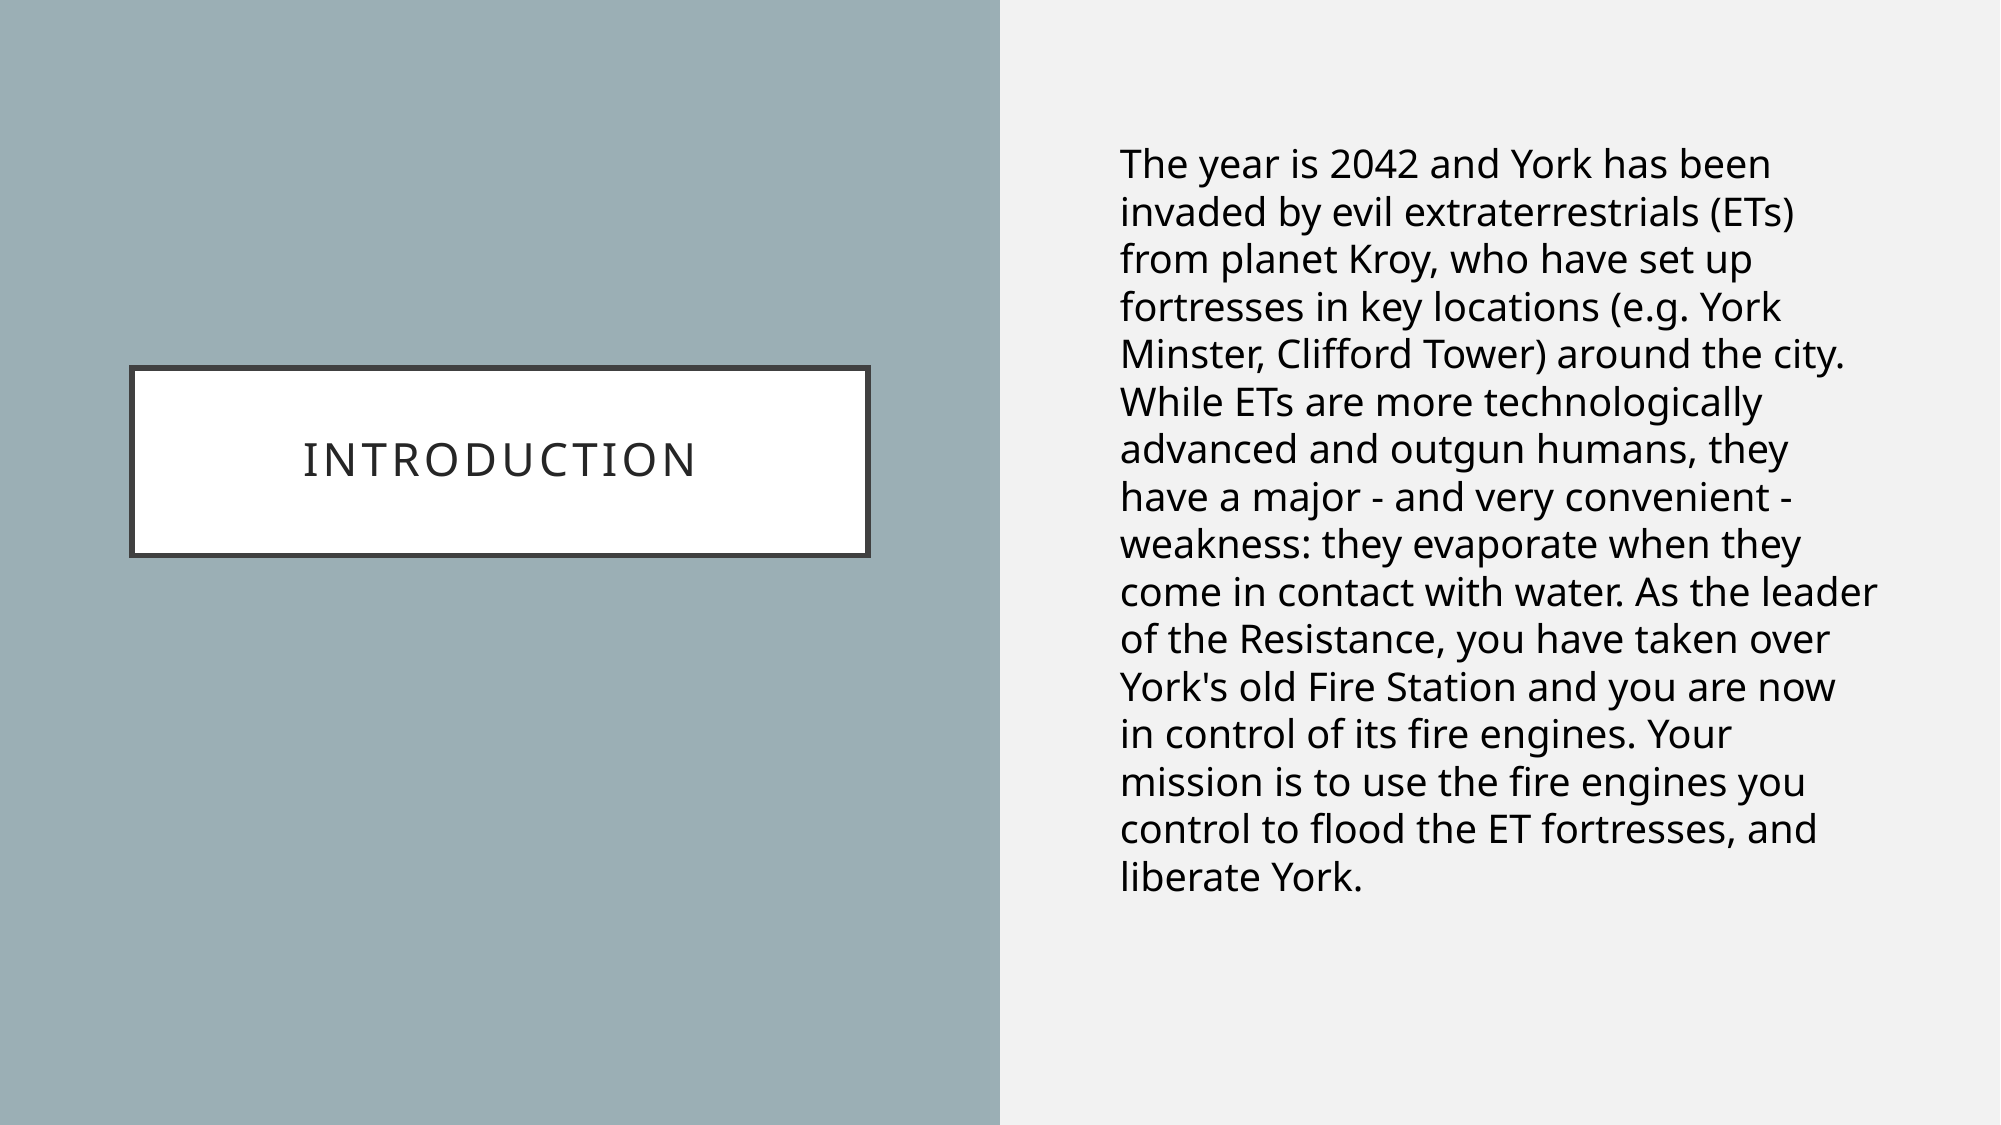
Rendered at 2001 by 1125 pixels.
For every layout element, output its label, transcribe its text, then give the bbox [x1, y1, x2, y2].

title Introduction [129, 365, 871, 558]
list The year is 2042 and York has been invaded by evil extraterrestrials (ETs) from planet Kroy, who have set up fortresses in key locations (e.g. York Minster, Clifford Tower) around the city. While ETs are more technologically advanced and outgun humans, they have a major - and very convenient - weakness: they evaporate when they come in contact with water. As the leader of the Resistance, you have taken over York's old Fire Station and you are now in control of its fire engines. Your mission is to use the fire engines you control to flood the ET fortresses, and liberate York. [1104, 131, 1895, 993]
